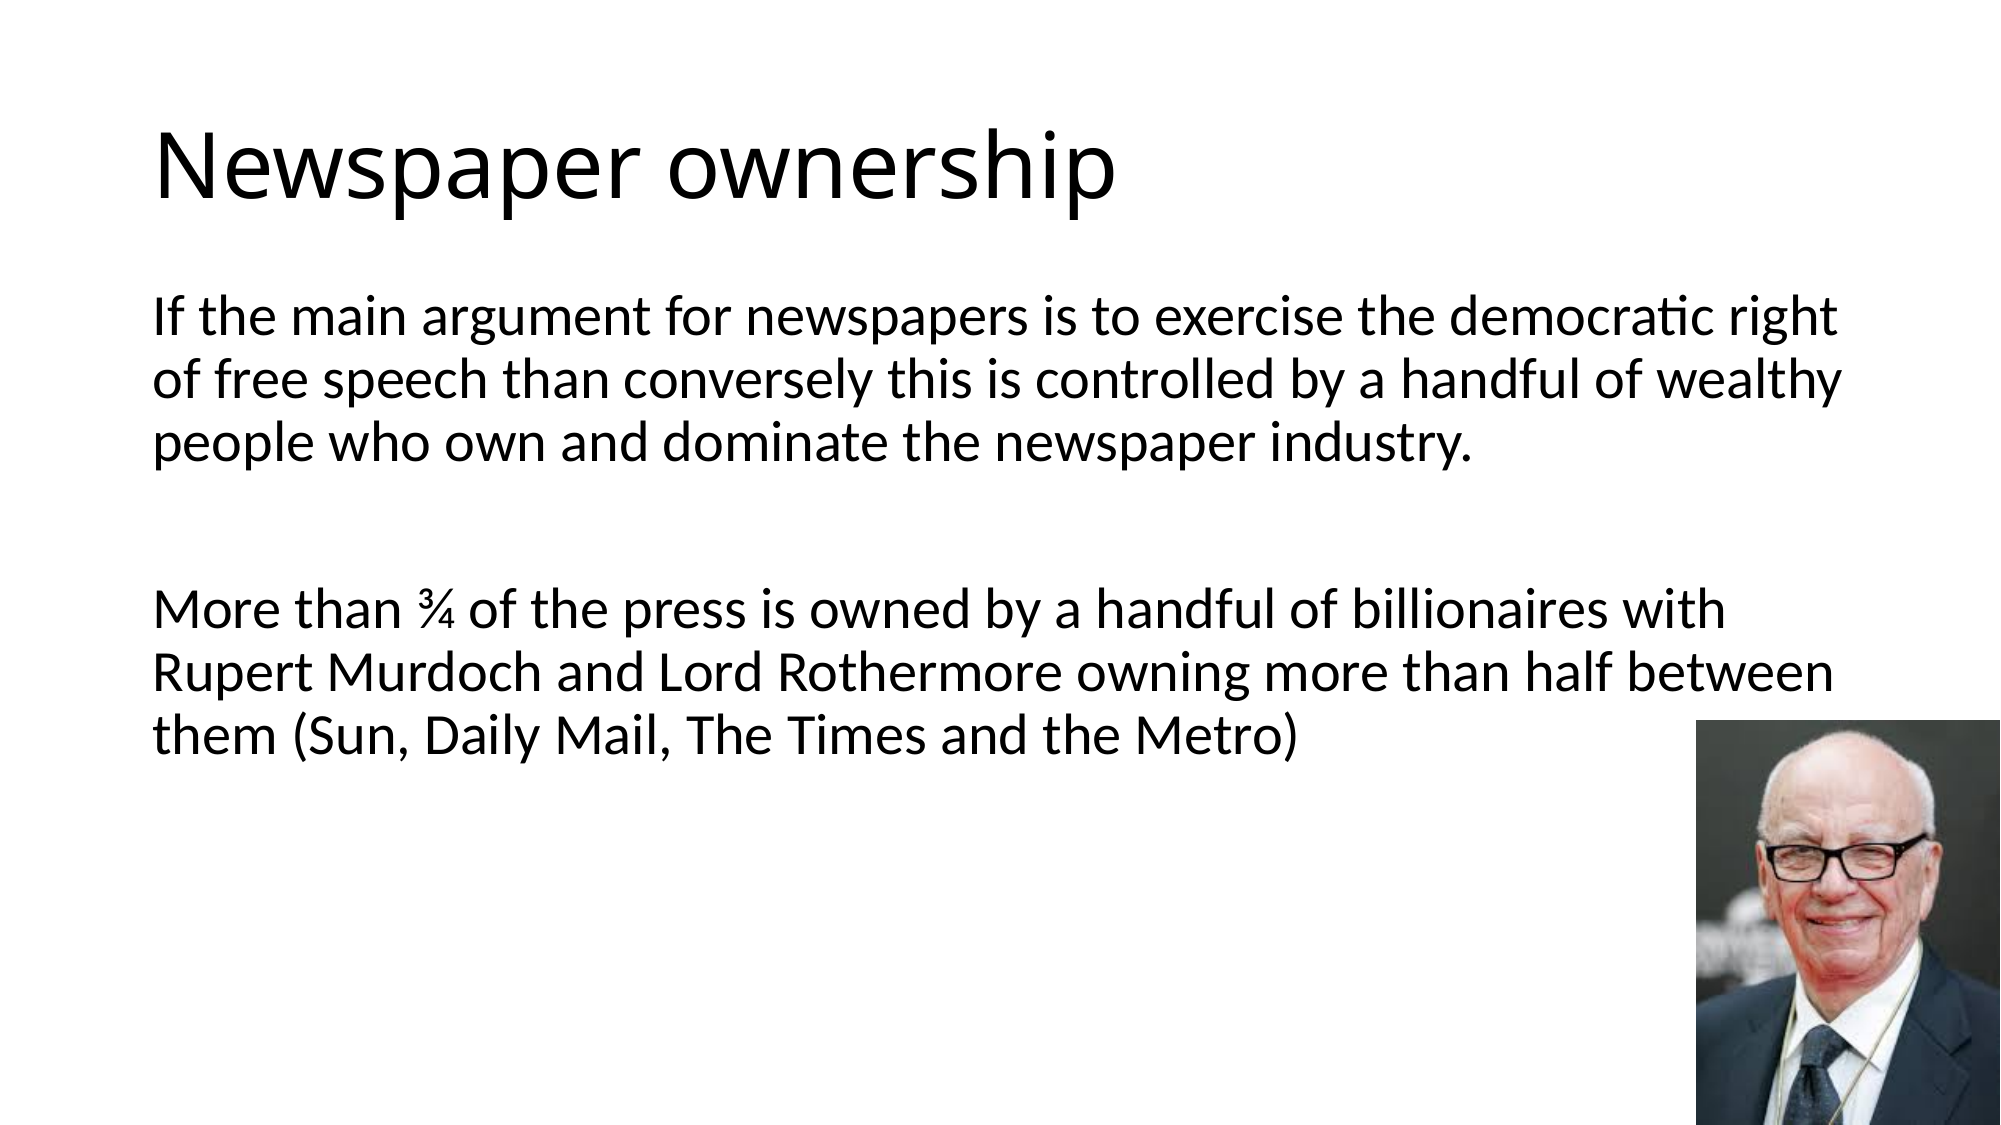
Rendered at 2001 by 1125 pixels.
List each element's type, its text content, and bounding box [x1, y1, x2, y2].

picture [1696, 720, 2000, 1125]
list If the main argument for newspapers is to exercise the democratic right of free speech than conversely this is controlled by a handful of wealthy people who own and dominate the newspaper industry. More than ¾ of the press is owned by a handful of billionaires with Rupert Murdoch and Lord Rothermore owning more than half between them (Sun, Daily Mail, The Times and the Metro) [137, 277, 1863, 1014]
title Newspaper ownership [137, 59, 1863, 277]
